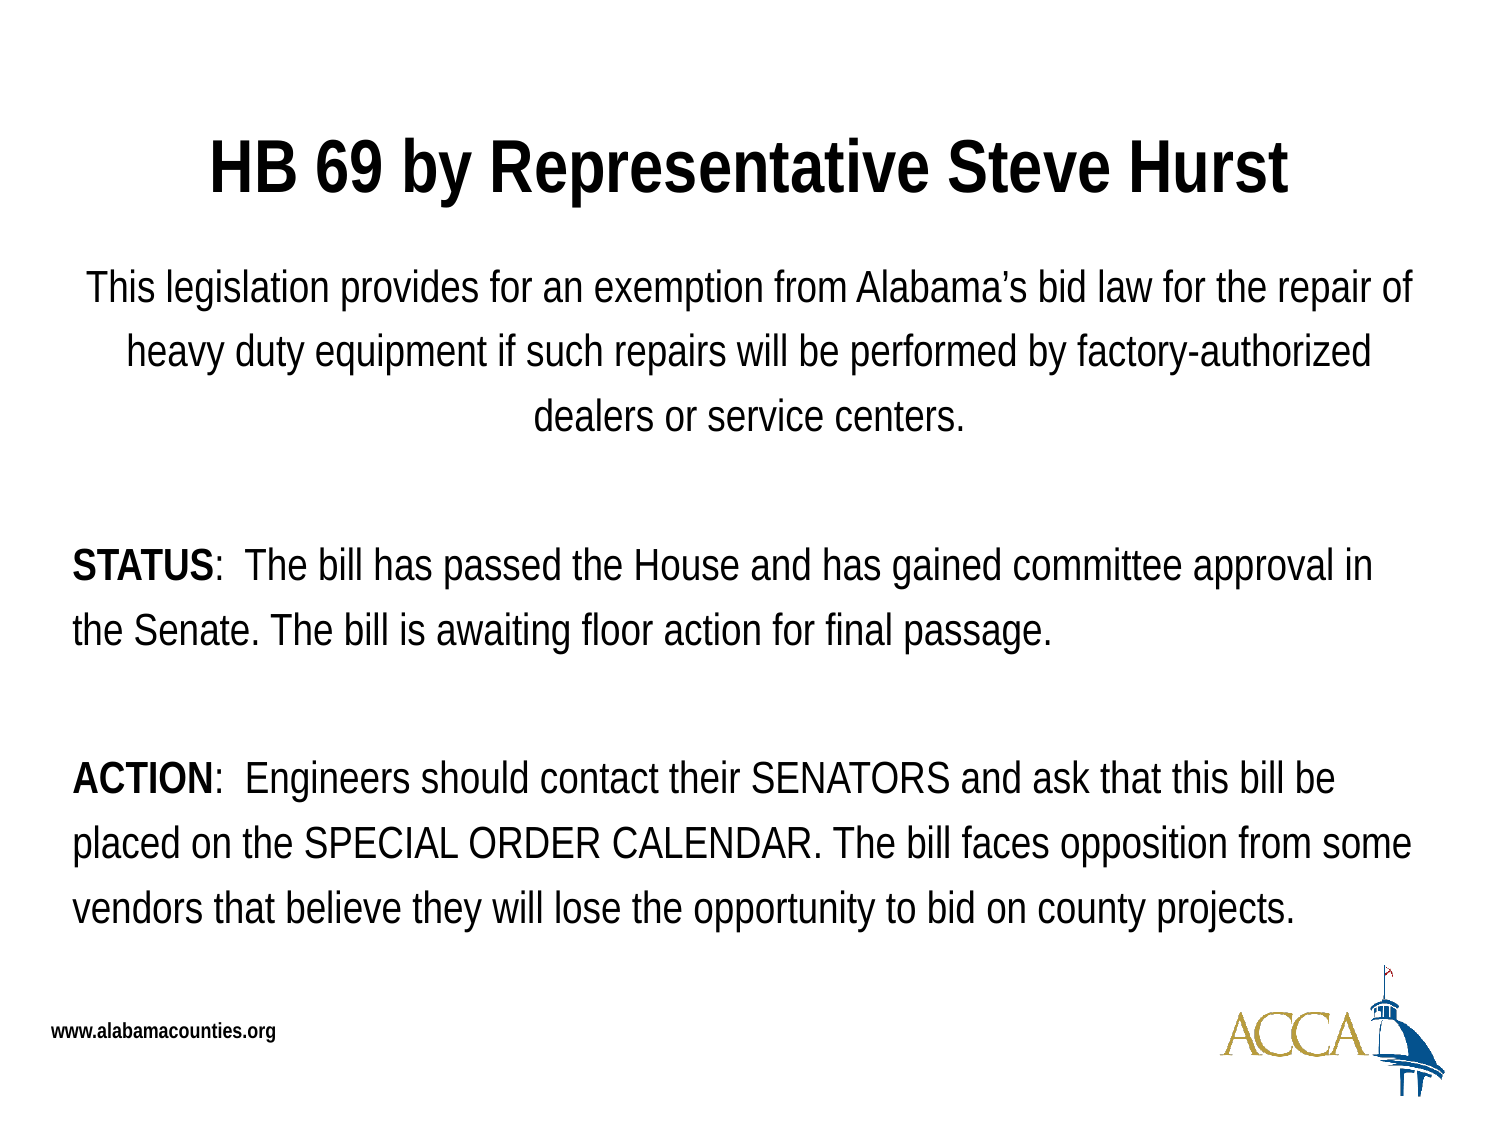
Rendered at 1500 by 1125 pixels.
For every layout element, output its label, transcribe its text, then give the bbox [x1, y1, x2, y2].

title HB 69 by Representative Steve Hurst [103, 59, 1397, 238]
text_box www.alabamacounties.org [36, 1009, 368, 1051]
picture [1217, 964, 1447, 1097]
list This legislation provides for an exemption from Alabama’s bid law for the repair of heavy duty equipment if such repairs will be performed by factory-authorized dealers or service centers. STATUS: The bill has passed the House and has gained committee approval in the Senate. The bill is awaiting floor action for final passage. ACTION: Engineers should contact their SENATORS and ask that this bill be placed on the SPECIAL ORDER CALENDAR. The bill faces opposition from some vendors that believe they will lose the opportunity to bid on county projects. [57, 238, 1443, 958]
